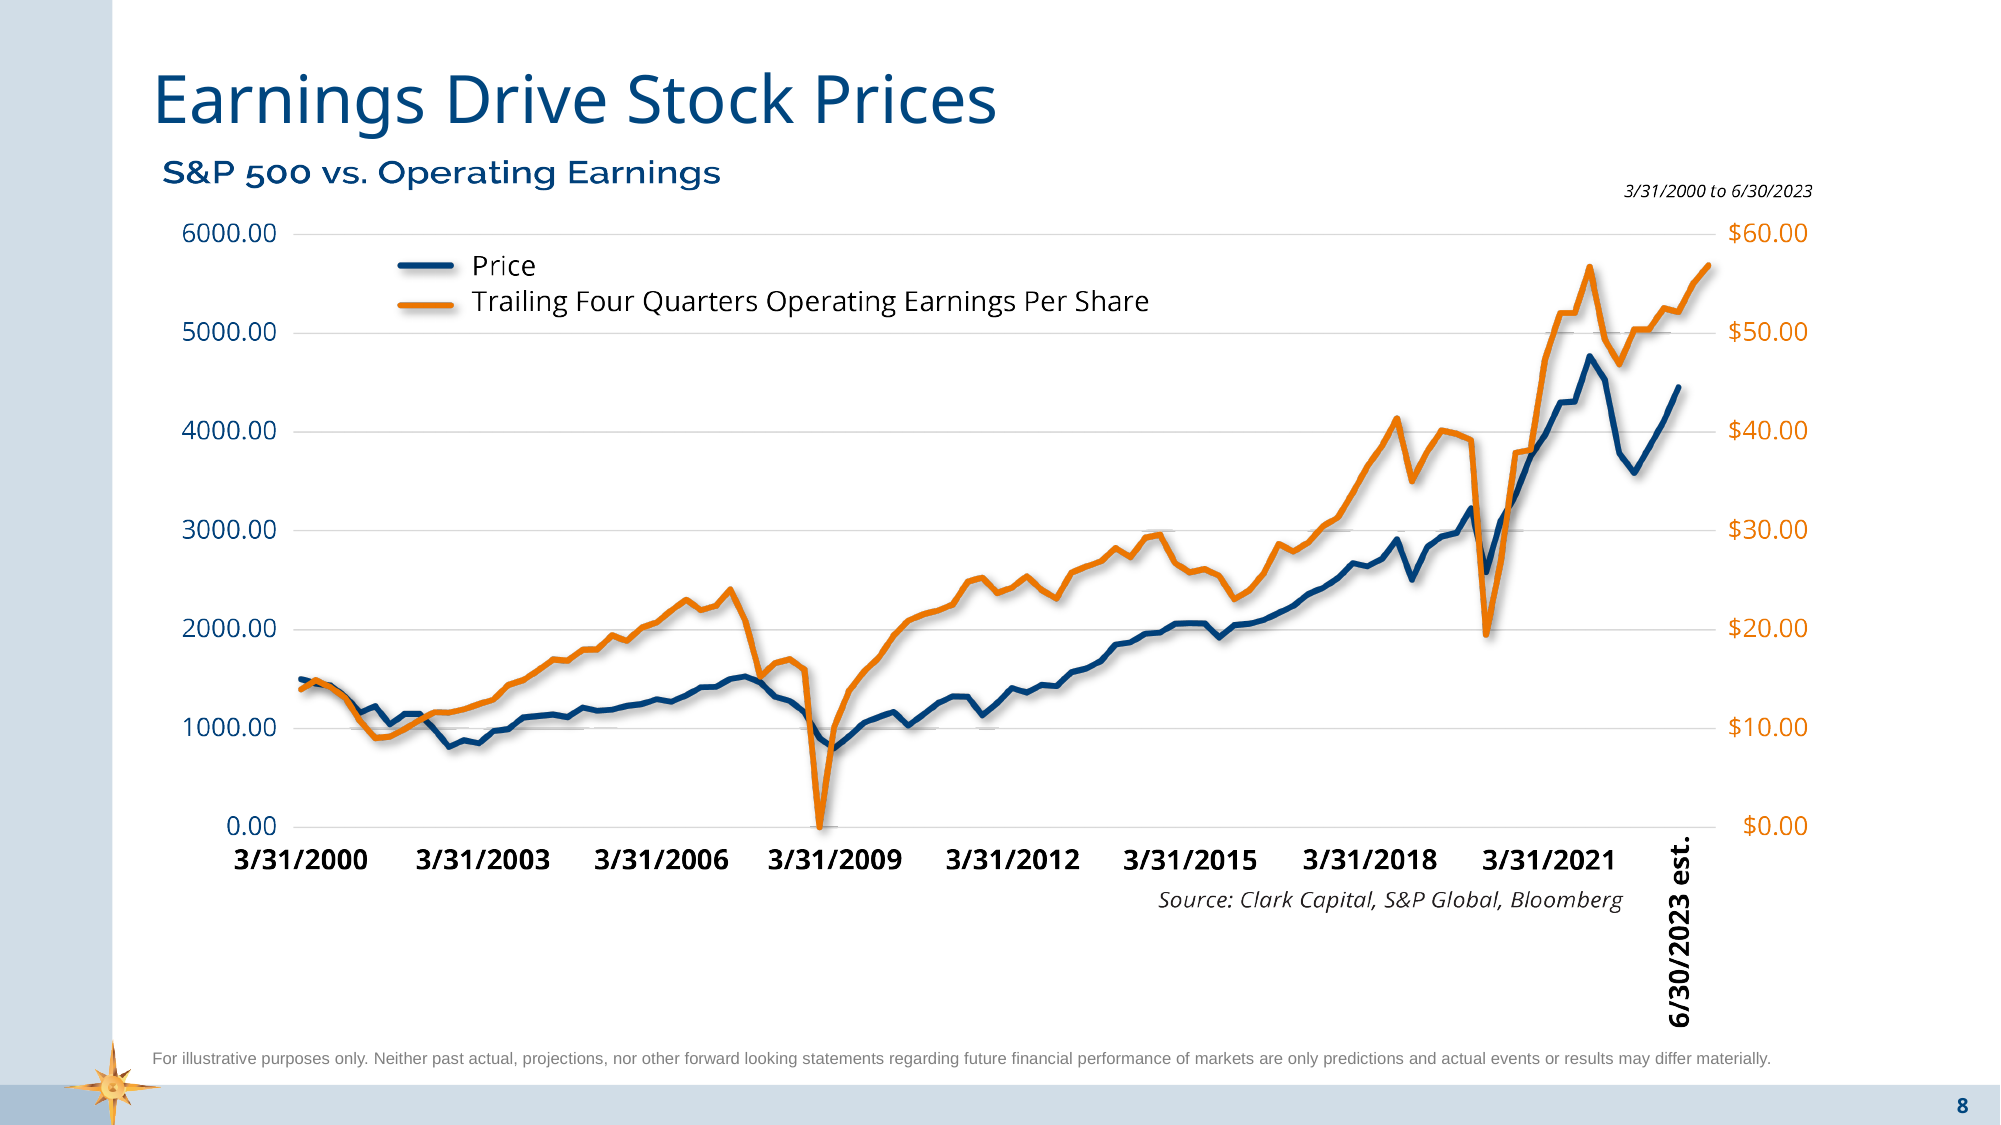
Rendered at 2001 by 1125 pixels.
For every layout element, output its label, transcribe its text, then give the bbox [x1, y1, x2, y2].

picture [162, 155, 1813, 1028]
title Earnings Drive Stock Prices [137, 24, 1965, 144]
list For illustrative purposes only. Neither past actual, projections, nor other forward looking statements regarding future financial performance of markets are only predictions and actual events or results may differ materially. [137, 975, 1965, 1075]
picture [64, 1039, 161, 1125]
